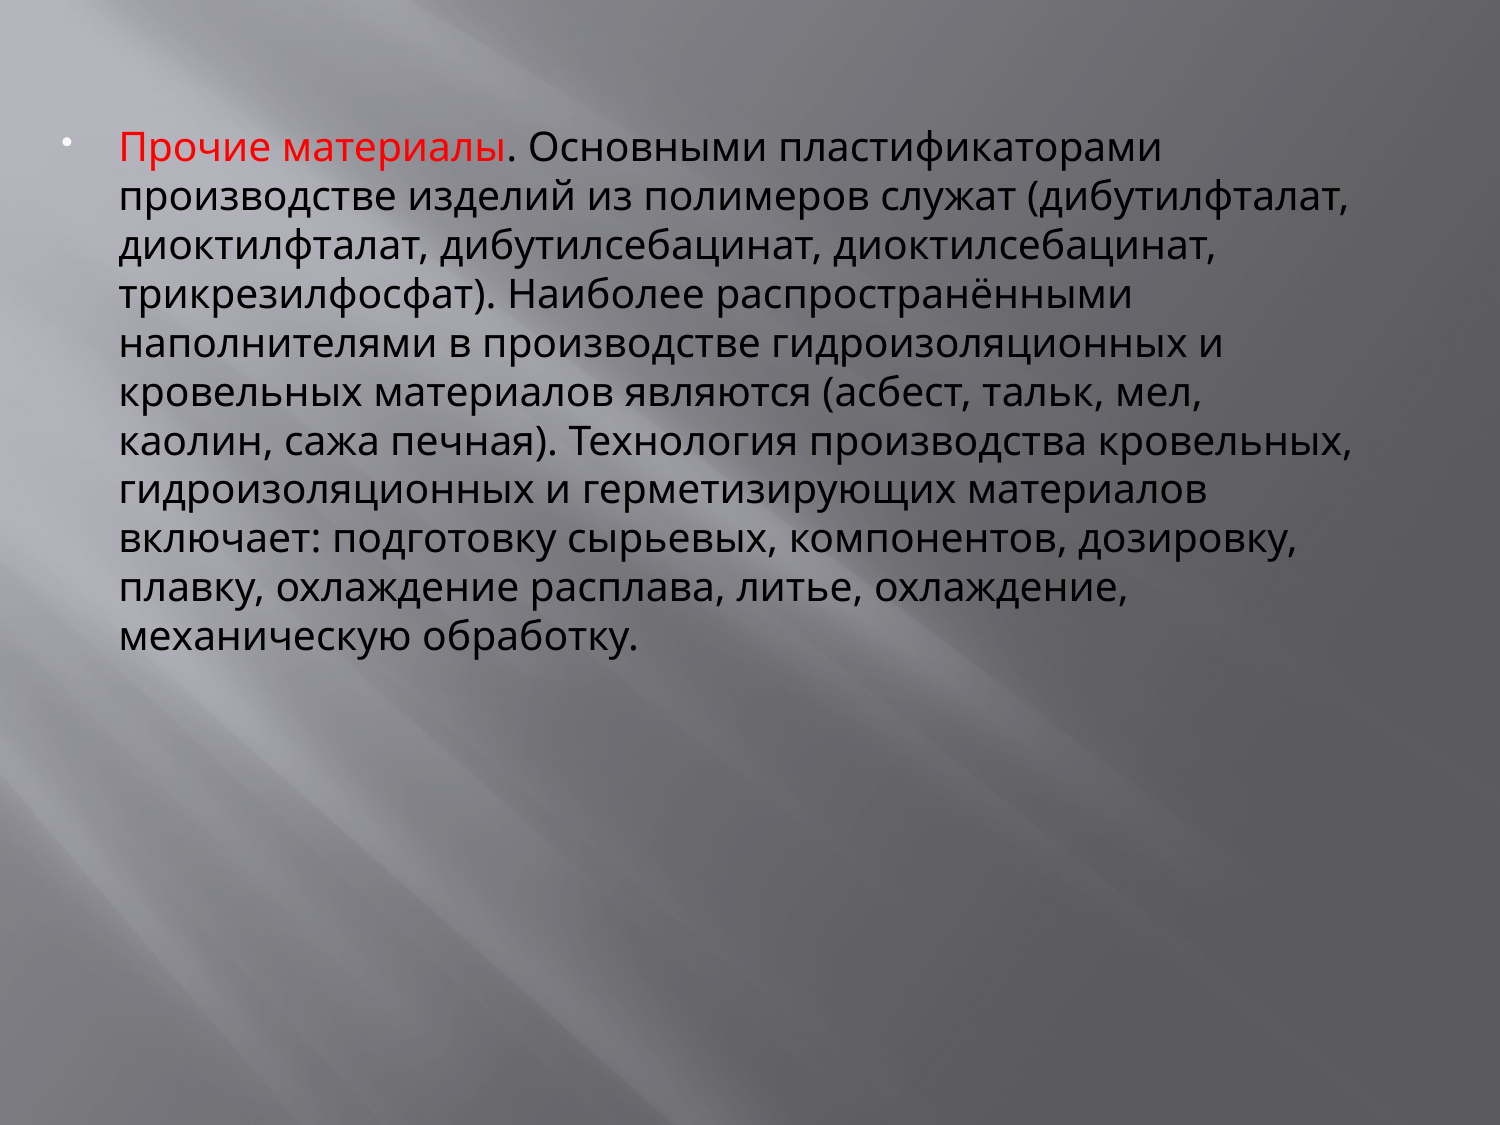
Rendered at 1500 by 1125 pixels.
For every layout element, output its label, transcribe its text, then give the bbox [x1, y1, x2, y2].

list Прочие материалы. Основными пластификаторами производстве изделий из полимеров служат (дибутилфталат, диоктилфталат, дибутилсебацинат, диоктилсебацинат, трикрезилфосфат). Наиболее распространёнными наполнителями в производстве гидроизоляционных и кровельных материалов являются (асбест, тальк, мел, каолин, сажа печная). Технология производства кровельных, гидроизоляционных и герметизирующих материалов включает: подготовку сырьевых, компонентов, дозировку, плавку, охлаждение расплава, литье, охлаждение, механическую обработку. [29, 113, 1380, 681]
